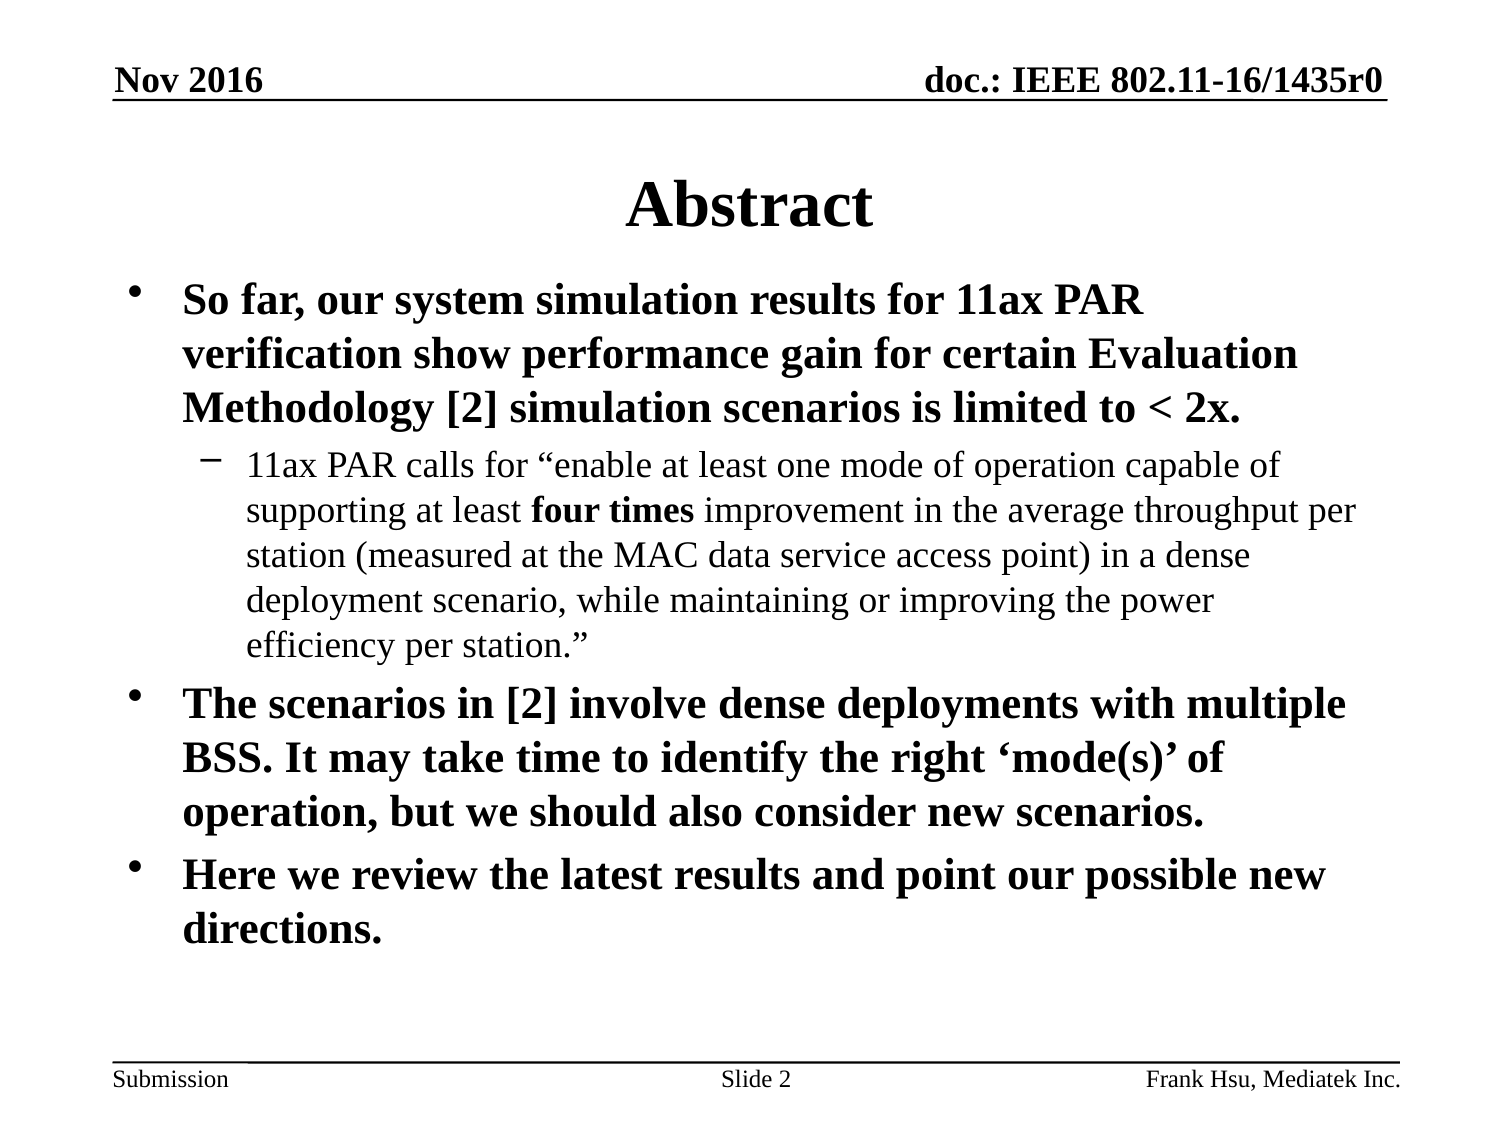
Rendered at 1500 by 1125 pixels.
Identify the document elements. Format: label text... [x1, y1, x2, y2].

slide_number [114, 54, 265, 101]
slide_number Slide 2 [712, 1061, 800, 1093]
list So far, our system simulation results for 11ax PAR verification show performance gain for certain Evaluation Methodology [2] simulation scenarios is limited to < 2x. 11ax PAR calls for “enable at least one mode of operation capable of supporting at least four times improvement in the average throughput per station (measured at the MAC data service access point) in a dense deployment scenario, while maintaining or improving the power efficiency per station.” The scenarios in [2] involve dense deployments with multiple BSS. It may take time to identify the right ‘mode(s)’ of operation, but we should also consider new scenarios. Here we review the latest results and point our possible new directions. [112, 262, 1388, 1001]
footer Frank Hsu, Mediatek Inc. [1092, 1061, 1402, 1093]
title Abstract [112, 112, 1388, 262]
